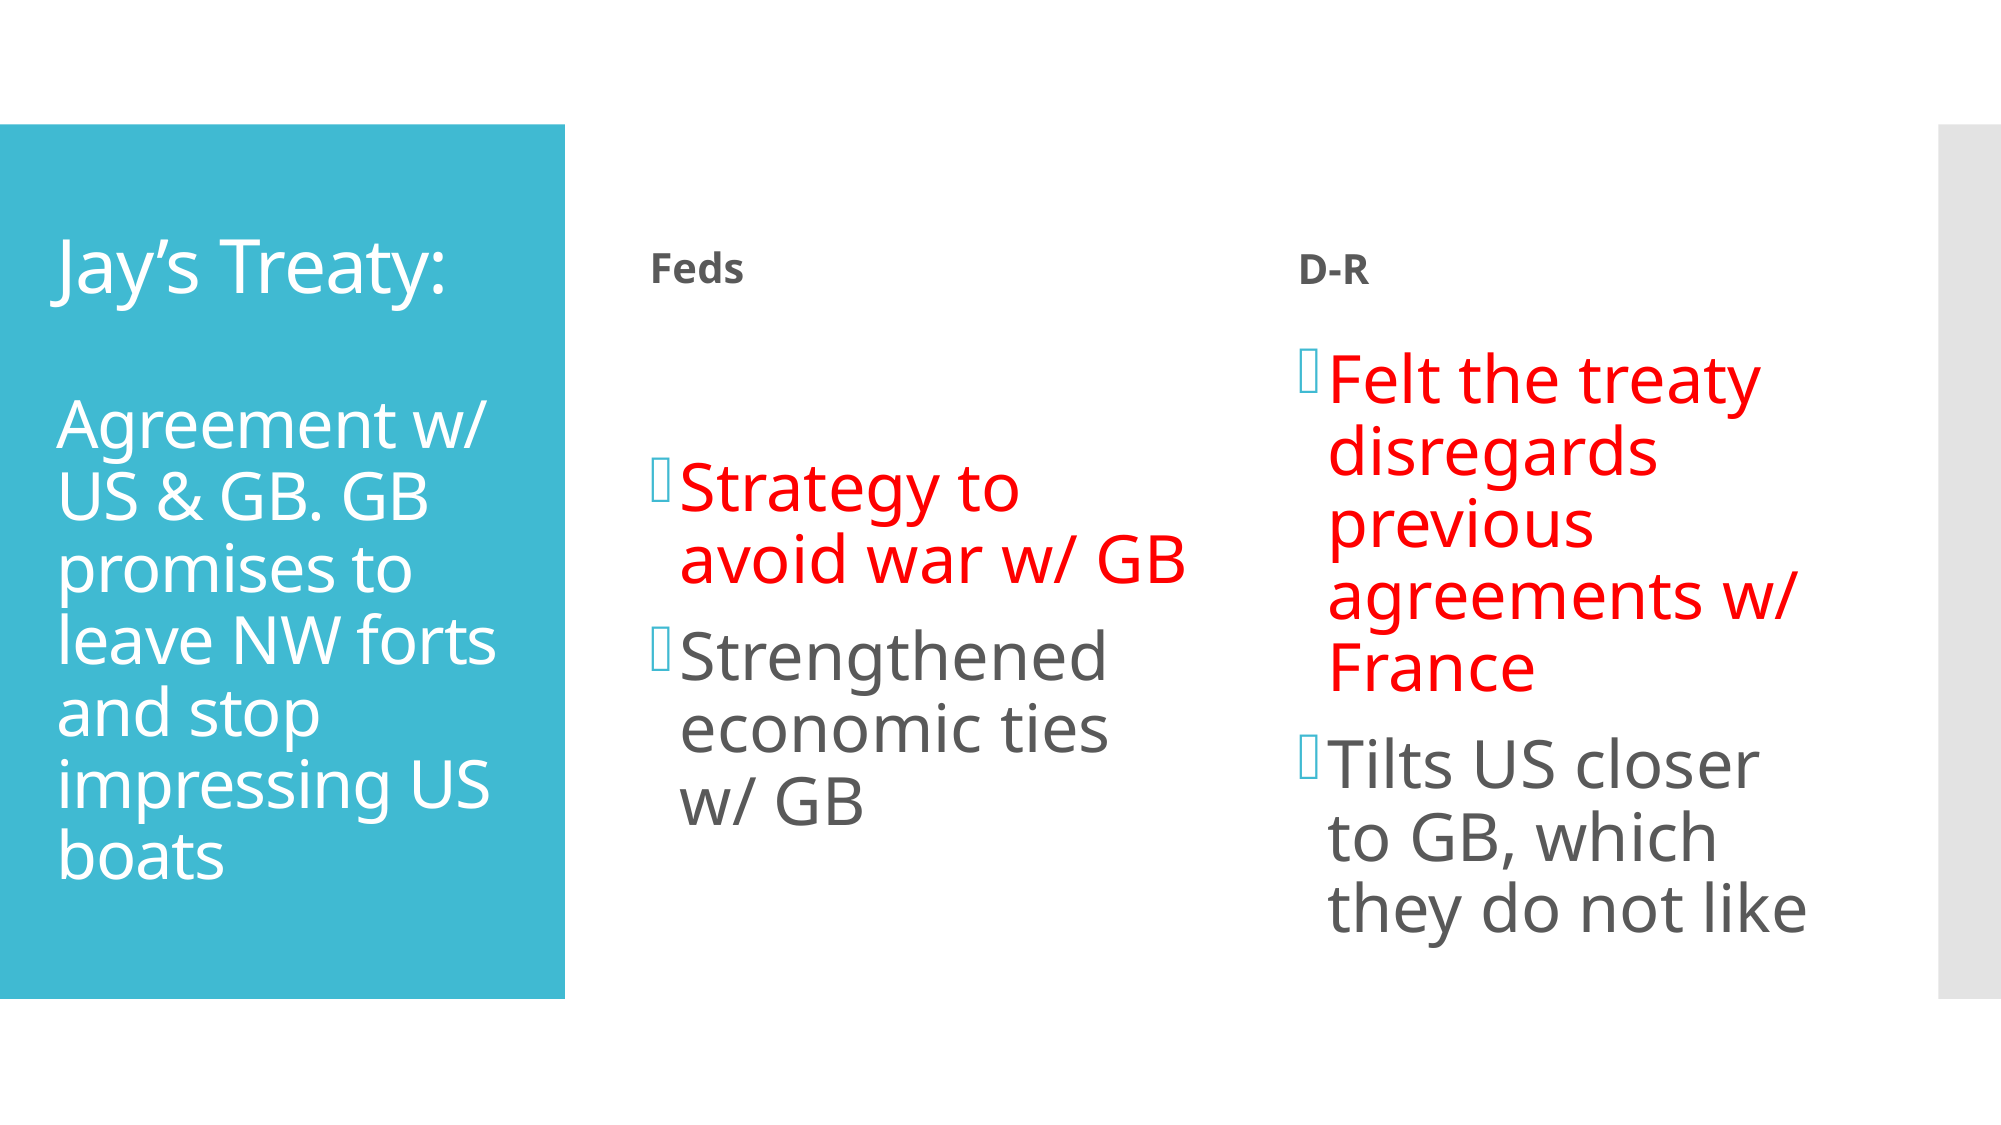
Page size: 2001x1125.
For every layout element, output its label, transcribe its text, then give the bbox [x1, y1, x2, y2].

list Strategy to avoid war w/ GB Strengthened economic ties w/ GB [634, 316, 1205, 977]
list Feds [634, 167, 1205, 301]
list D-R [1282, 167, 1853, 302]
list Felt the treaty disregards previous agreements w/ France Tilts US closer to GB, which they do not like [1282, 316, 1853, 977]
title Jay’s Treaty: Agreement w/ US & GB. GB promises to leave NW forts and stop impressing US boats [41, 184, 525, 940]
